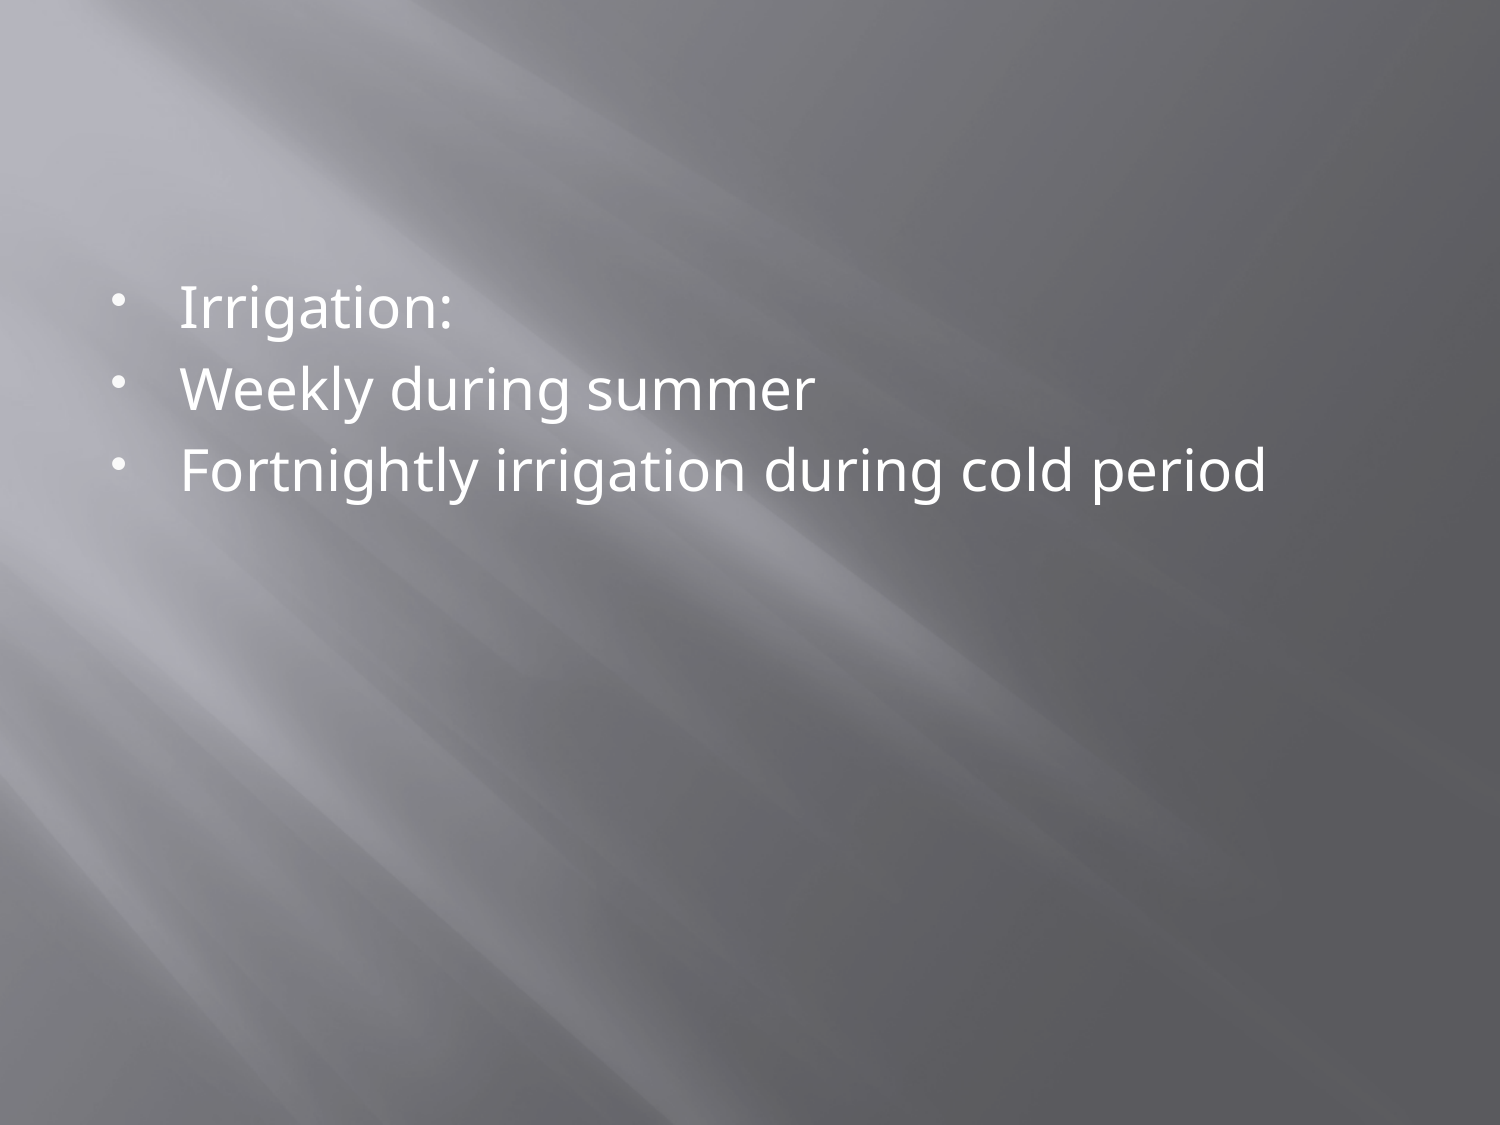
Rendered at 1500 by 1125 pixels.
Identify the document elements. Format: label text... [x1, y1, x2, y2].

list Irrigation: Weekly during summer Fortnightly irrigation during cold period [75, 262, 1425, 1035]
